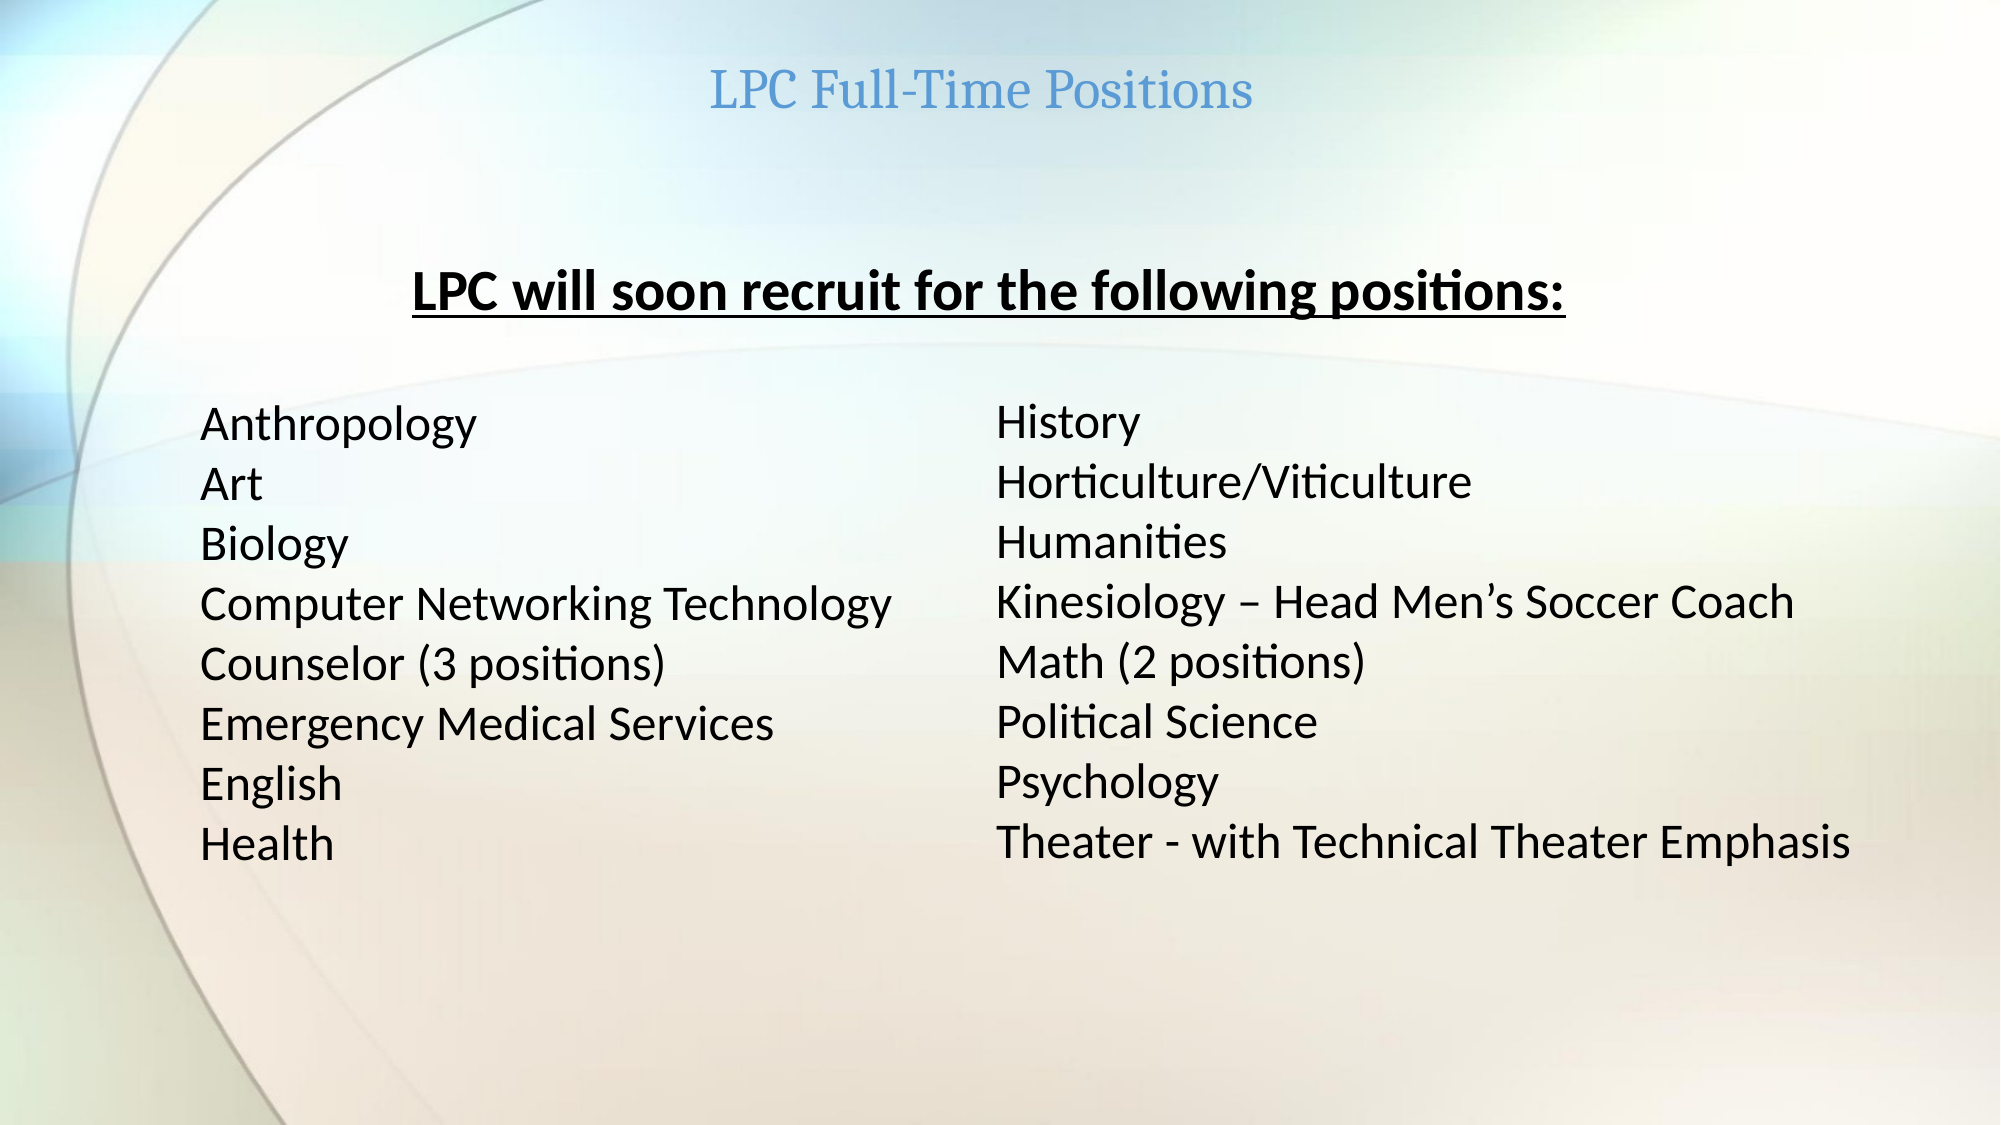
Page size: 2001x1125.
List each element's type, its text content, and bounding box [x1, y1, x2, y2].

title LPC Full-Time Positions [247, 43, 1729, 196]
text_box LPC will soon recruit for the following positions: [360, 245, 1618, 330]
picture [0, 0, 2001, 1125]
text_box History Horticulture/Viticulture Humanities Kinesiology – Head Men’s Soccer Coach Math (2 positions) Political Science Psychology Theater - with Technical Theater Emphasis [971, 380, 1877, 876]
text_box Anthropology Art Biology Computer Networking Technology Counselor (3 positions) Emergency Medical Services English Health [179, 382, 913, 878]
